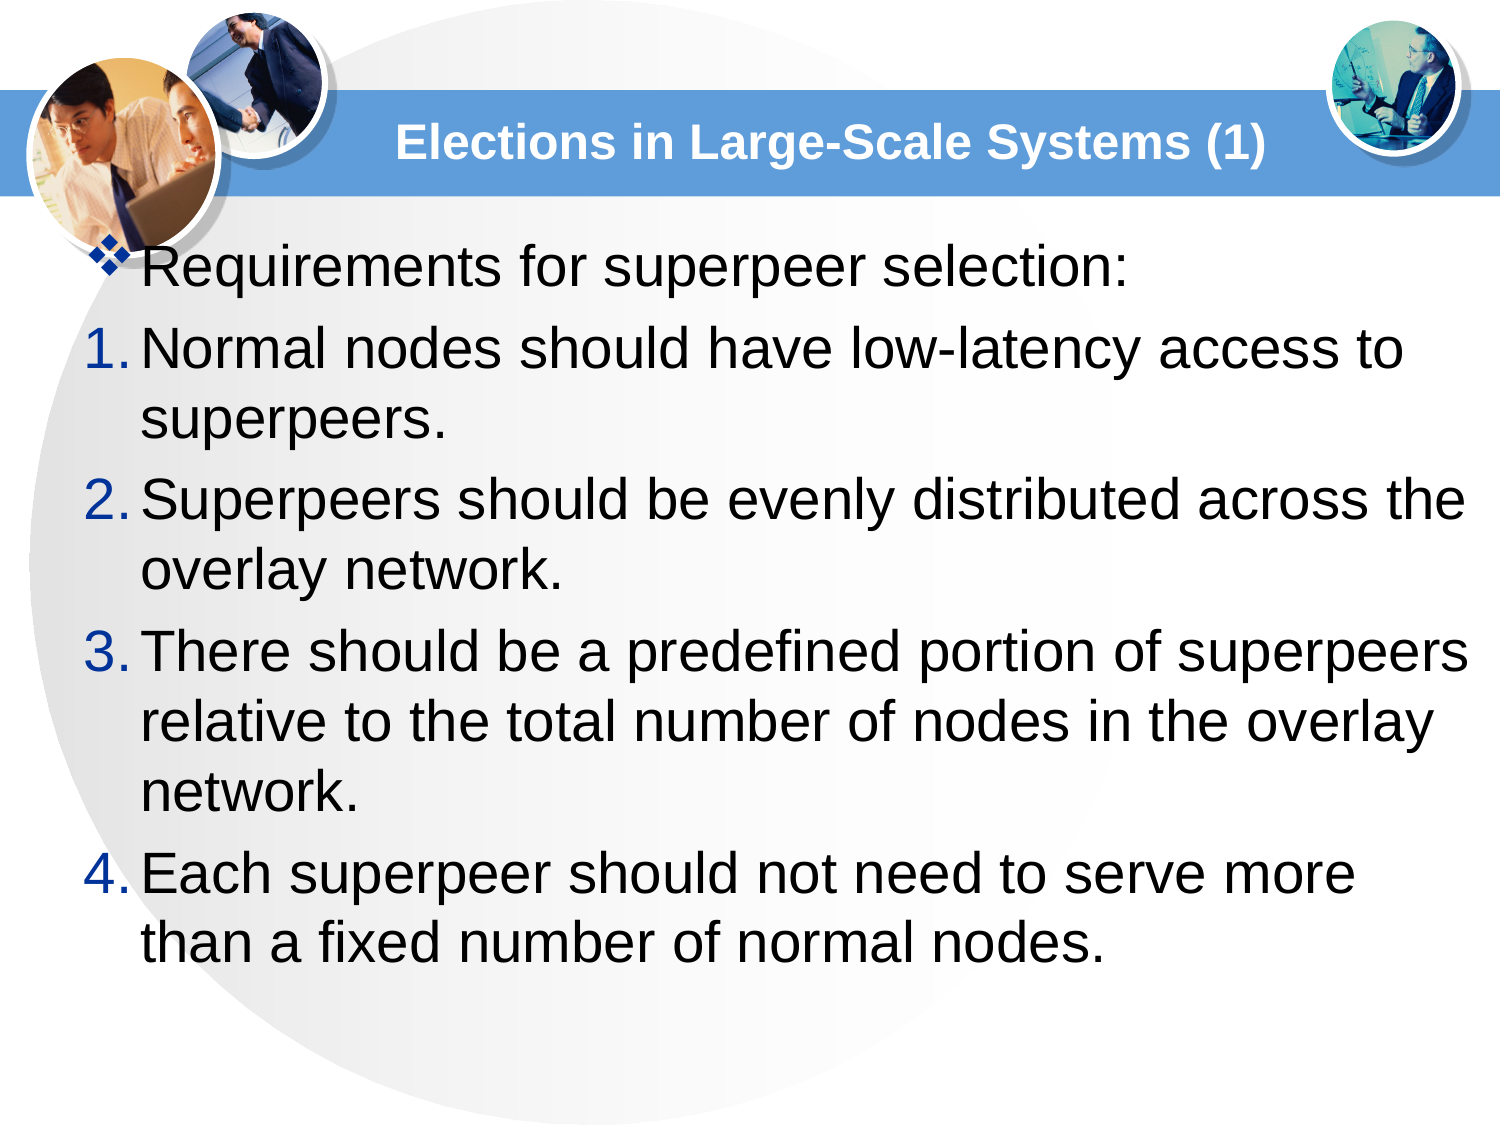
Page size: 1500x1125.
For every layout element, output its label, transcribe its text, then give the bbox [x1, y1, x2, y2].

title Elections in Large-Scale Systems (1) [337, 99, 1325, 180]
picture [33, 58, 215, 231]
picture [1333, 21, 1455, 150]
picture [187, 13, 321, 152]
list Requirements for superpeer selection: Normal nodes should have low-latency access to superpeers. Superpeers should be evenly distributed across the overlay network. There should be a predefined portion of superpeers relative to the total number of nodes in the overlay network. Each superpeer should not need to serve more than a fixed number of normal nodes. [68, 220, 1500, 1075]
